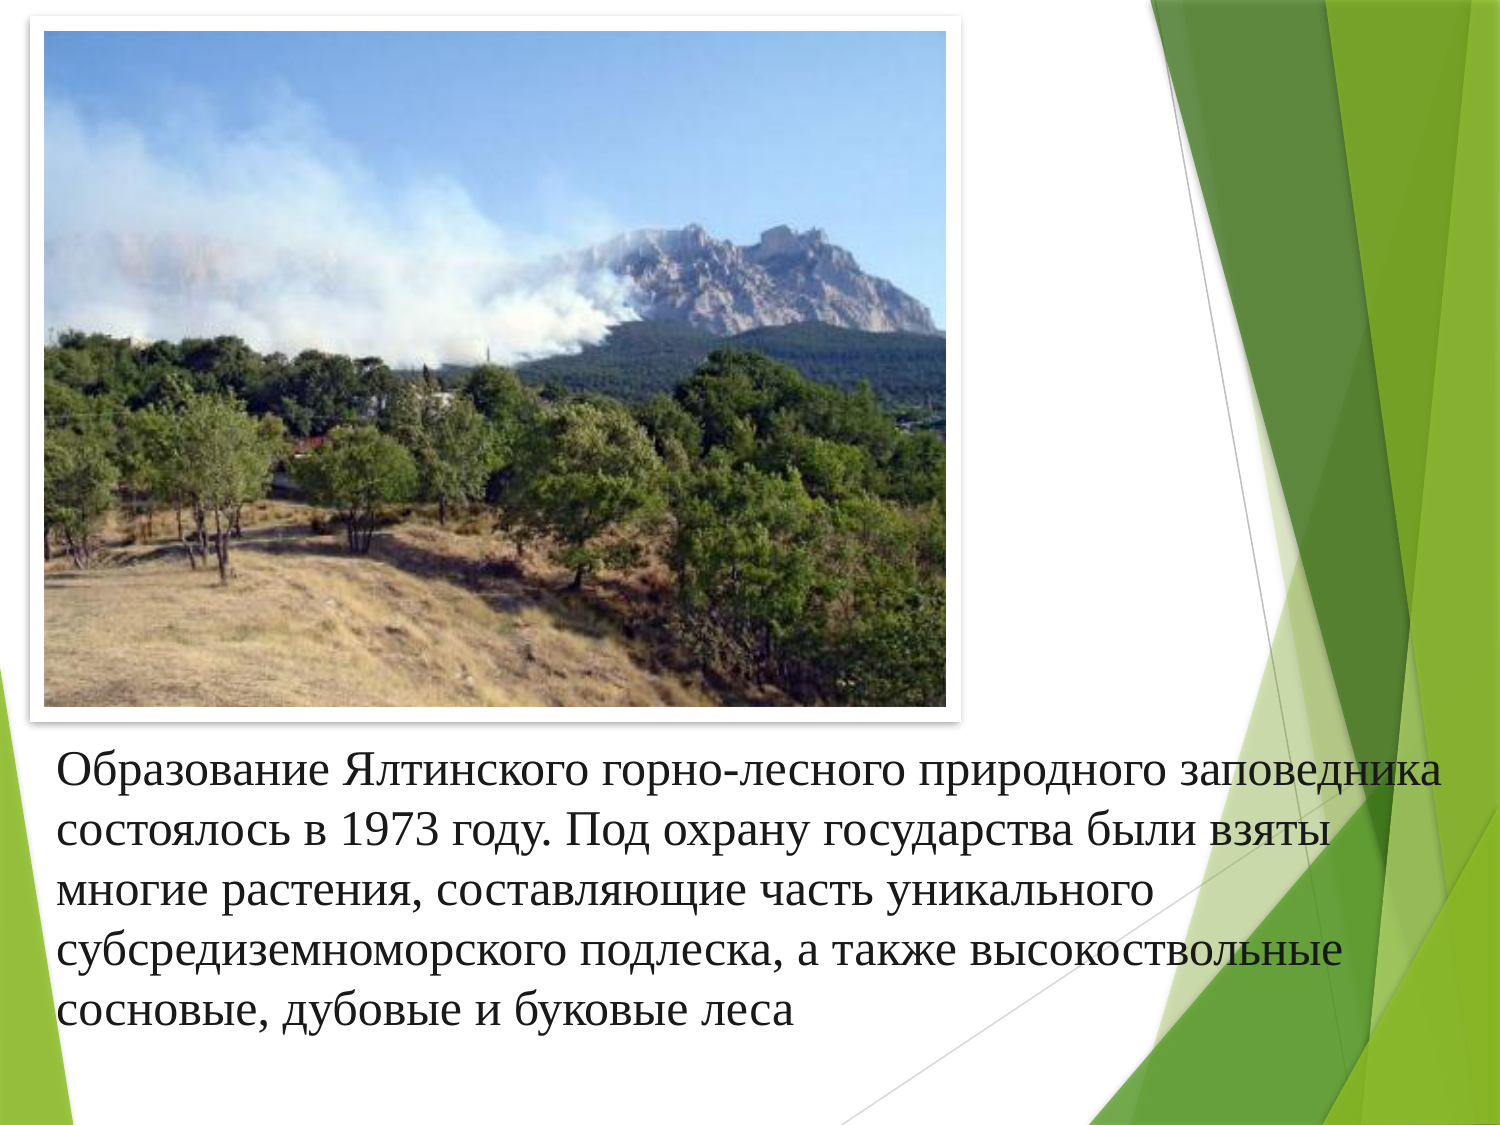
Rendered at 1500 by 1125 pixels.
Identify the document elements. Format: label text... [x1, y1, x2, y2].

picture [43, 30, 947, 708]
text_box Образование Ялтинского горно-лесного природного заповедника состоялось в 1973 году. Под охрану государства были взяты многие растения, составляющие часть уникального субсредиземноморского подлеска, а также высокоствольные сосновые, дубовые и буковые леса [41, 727, 1459, 1043]
